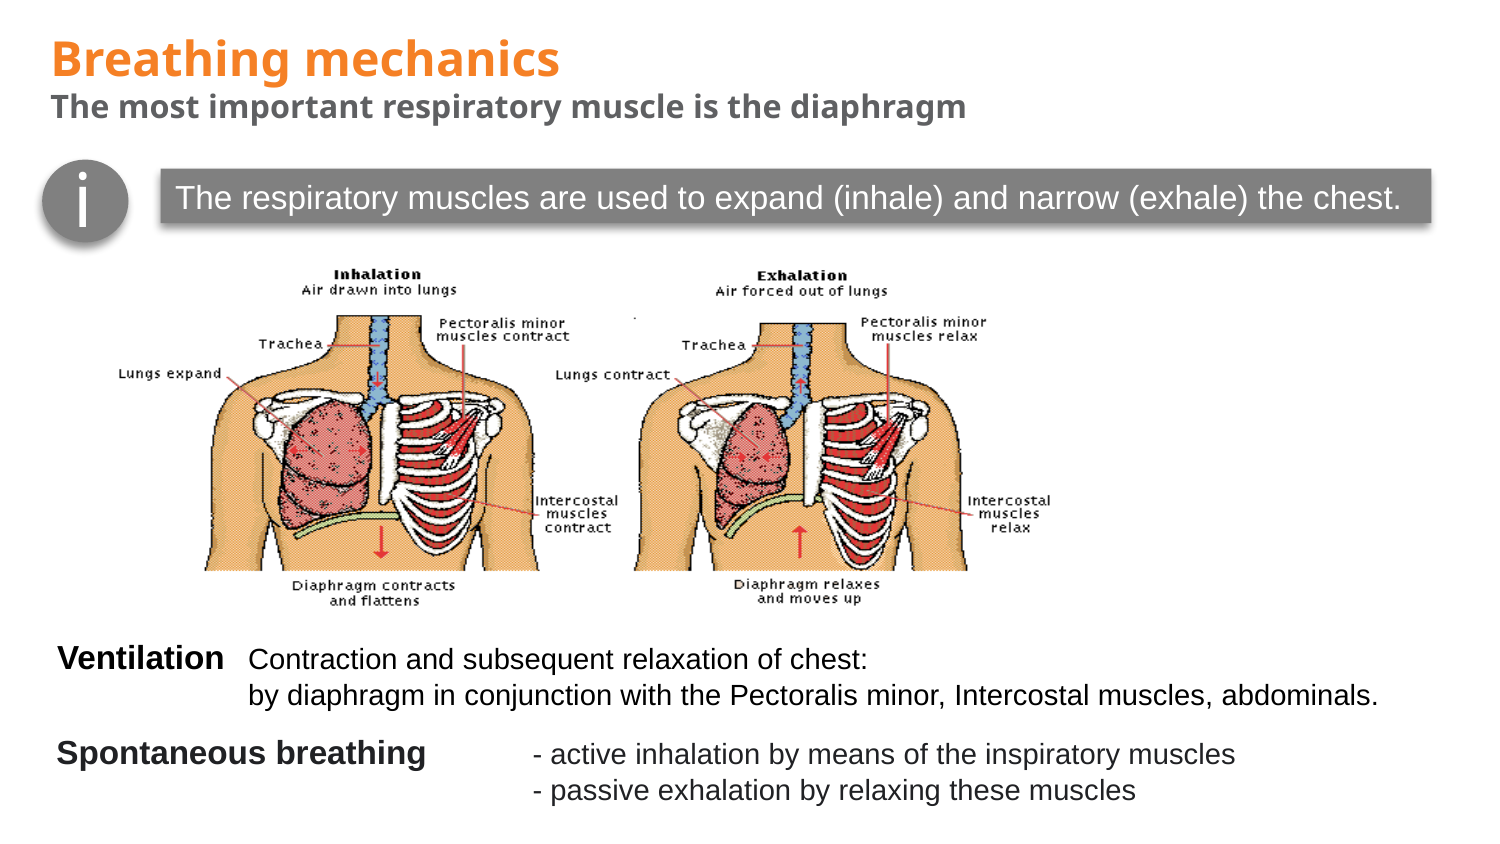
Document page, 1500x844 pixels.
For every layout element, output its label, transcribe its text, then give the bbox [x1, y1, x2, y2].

text_box Spontaneous breathing - active inhalation by means of the inspiratory muscles - passive exhalation by relaxing these muscles [41, 723, 1373, 814]
text_box The respiratory muscles are used to expand (inhale) and narrow (exhale) the chest. [160, 168, 1432, 224]
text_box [41, 145, 129, 252]
picture [112, 251, 1104, 611]
title Breathing mechanics The most important respiratory muscle is the diaphragm [35, 20, 1426, 132]
text_box Ventilation Contraction and subsequent relaxation of chest: by diaphragm in conjunction with the Pectoralis minor, Intercostal muscles, abdominals. [42, 628, 1432, 719]
